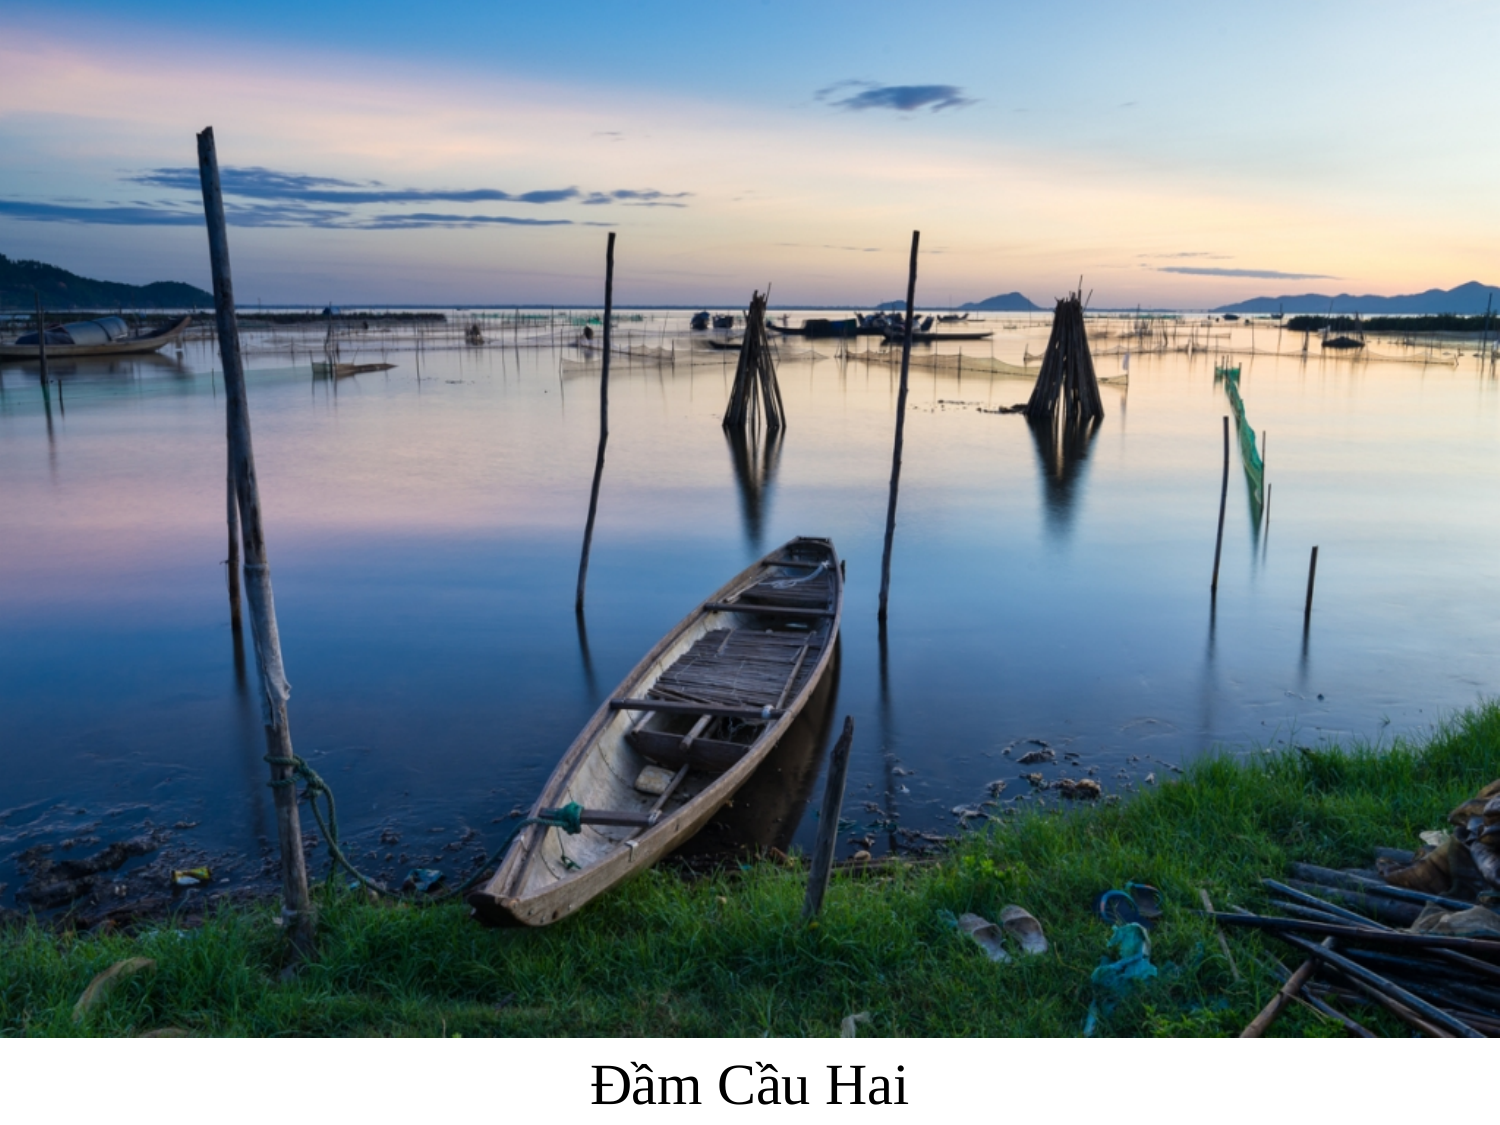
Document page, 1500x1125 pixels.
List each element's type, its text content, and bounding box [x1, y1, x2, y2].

text_box Đầm Cầu Hai [443, 1039, 1057, 1124]
picture [0, 0, 1500, 1038]
